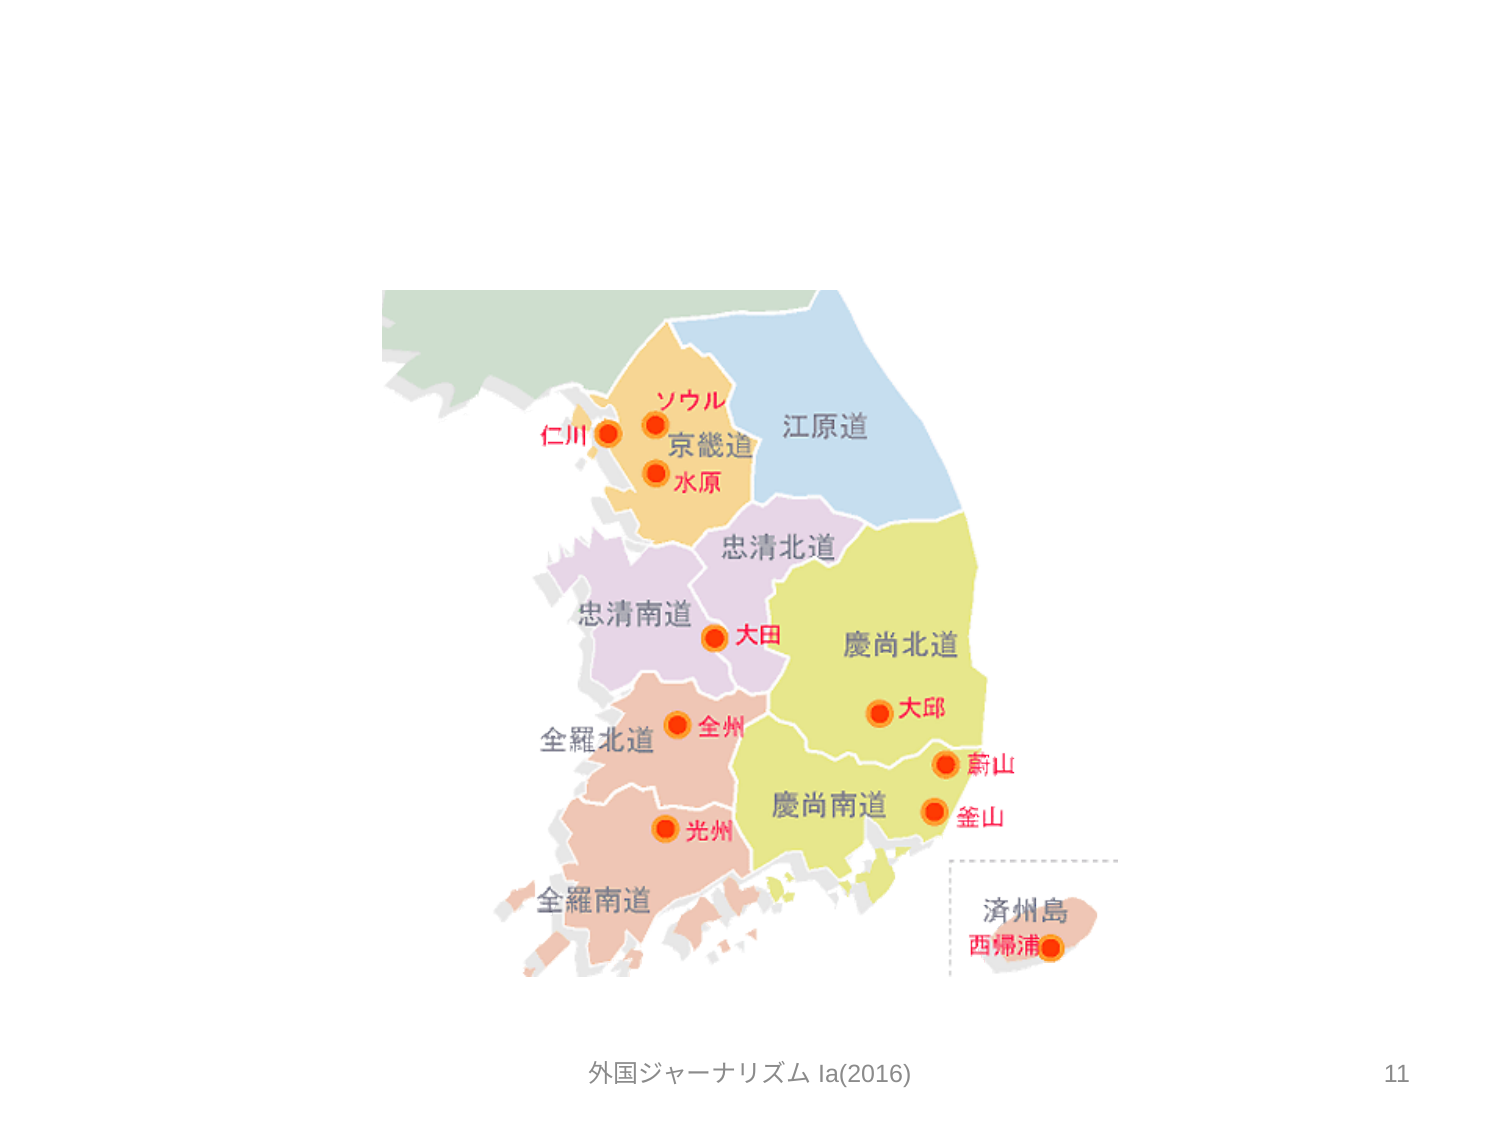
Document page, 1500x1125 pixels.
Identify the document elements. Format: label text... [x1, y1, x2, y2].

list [382, 290, 1118, 977]
footer 外国ジャーナリズムIa(2016) [512, 1042, 988, 1103]
slide_number 11 [1074, 1042, 1425, 1103]
